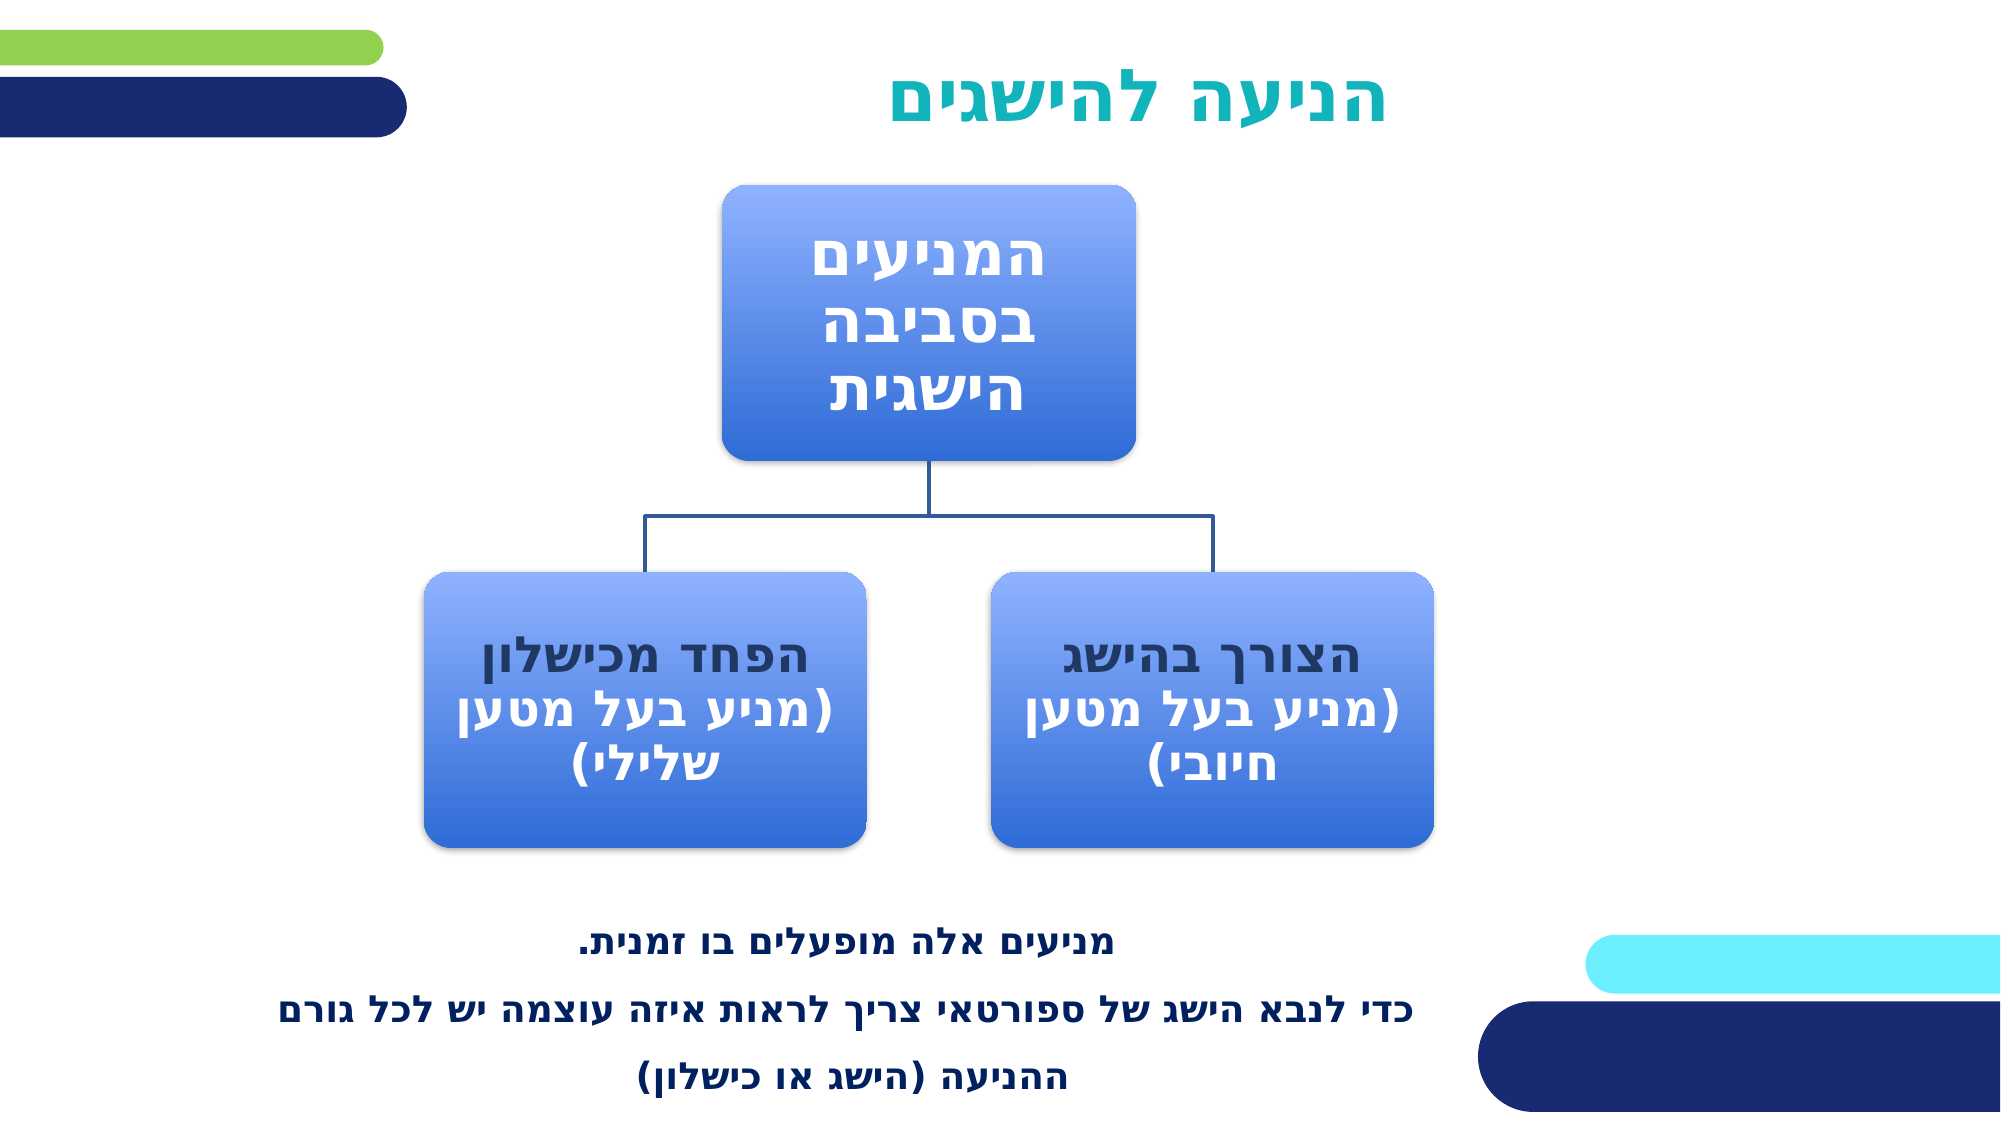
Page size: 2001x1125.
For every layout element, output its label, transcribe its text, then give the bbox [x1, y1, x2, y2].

text_box מניעים אלה מופעלים בו זמנית. כדי לנבא הישג של ספורטאי צריך לראות איזה עוצמה יש לכל גורם ההניעה (הישג או כישלון) [223, 887, 1469, 1123]
list הניעה להישגים [81, 53, 1444, 142]
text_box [423, 184, 1435, 849]
